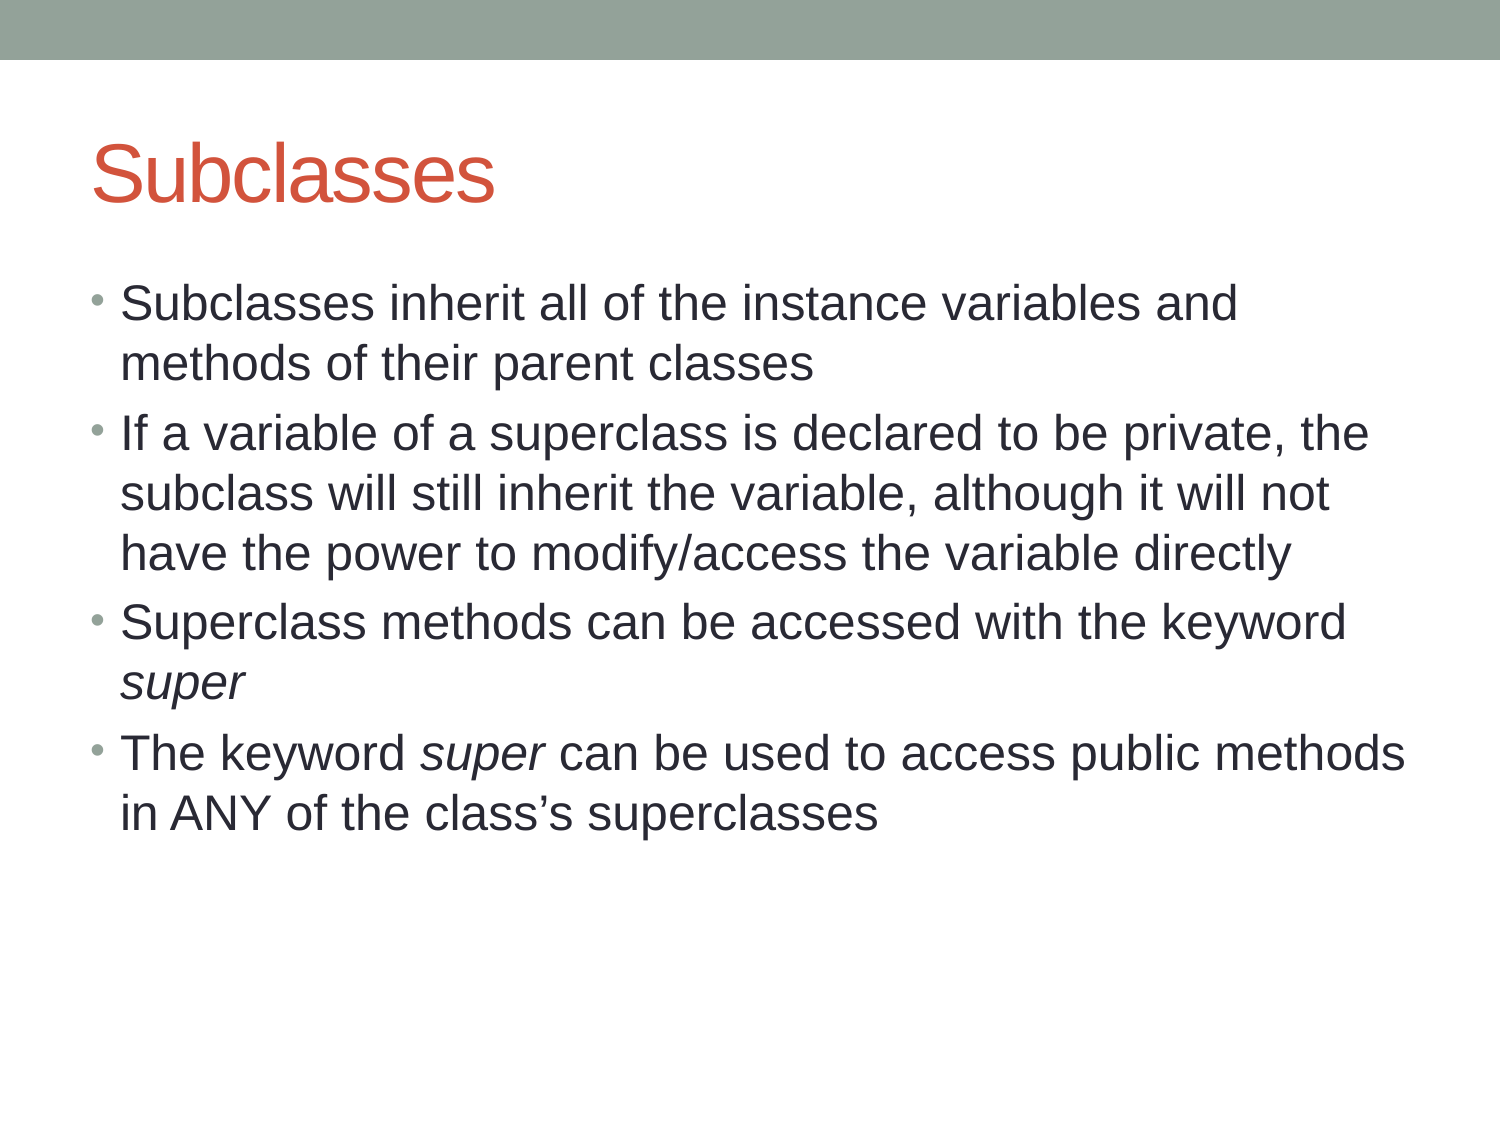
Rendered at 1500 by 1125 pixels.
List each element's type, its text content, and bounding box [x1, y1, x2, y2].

list Subclasses inherit all of the instance variables and methods of their parent classes If a variable of a superclass is declared to be private, the subclass will still inherit the variable, although it will not have the power to modify/access the variable directly Superclass methods can be accessed with the keyword super The keyword super can be used to access public methods in ANY of the class’s superclasses [75, 262, 1425, 1063]
title Subclasses [75, 87, 1425, 250]
